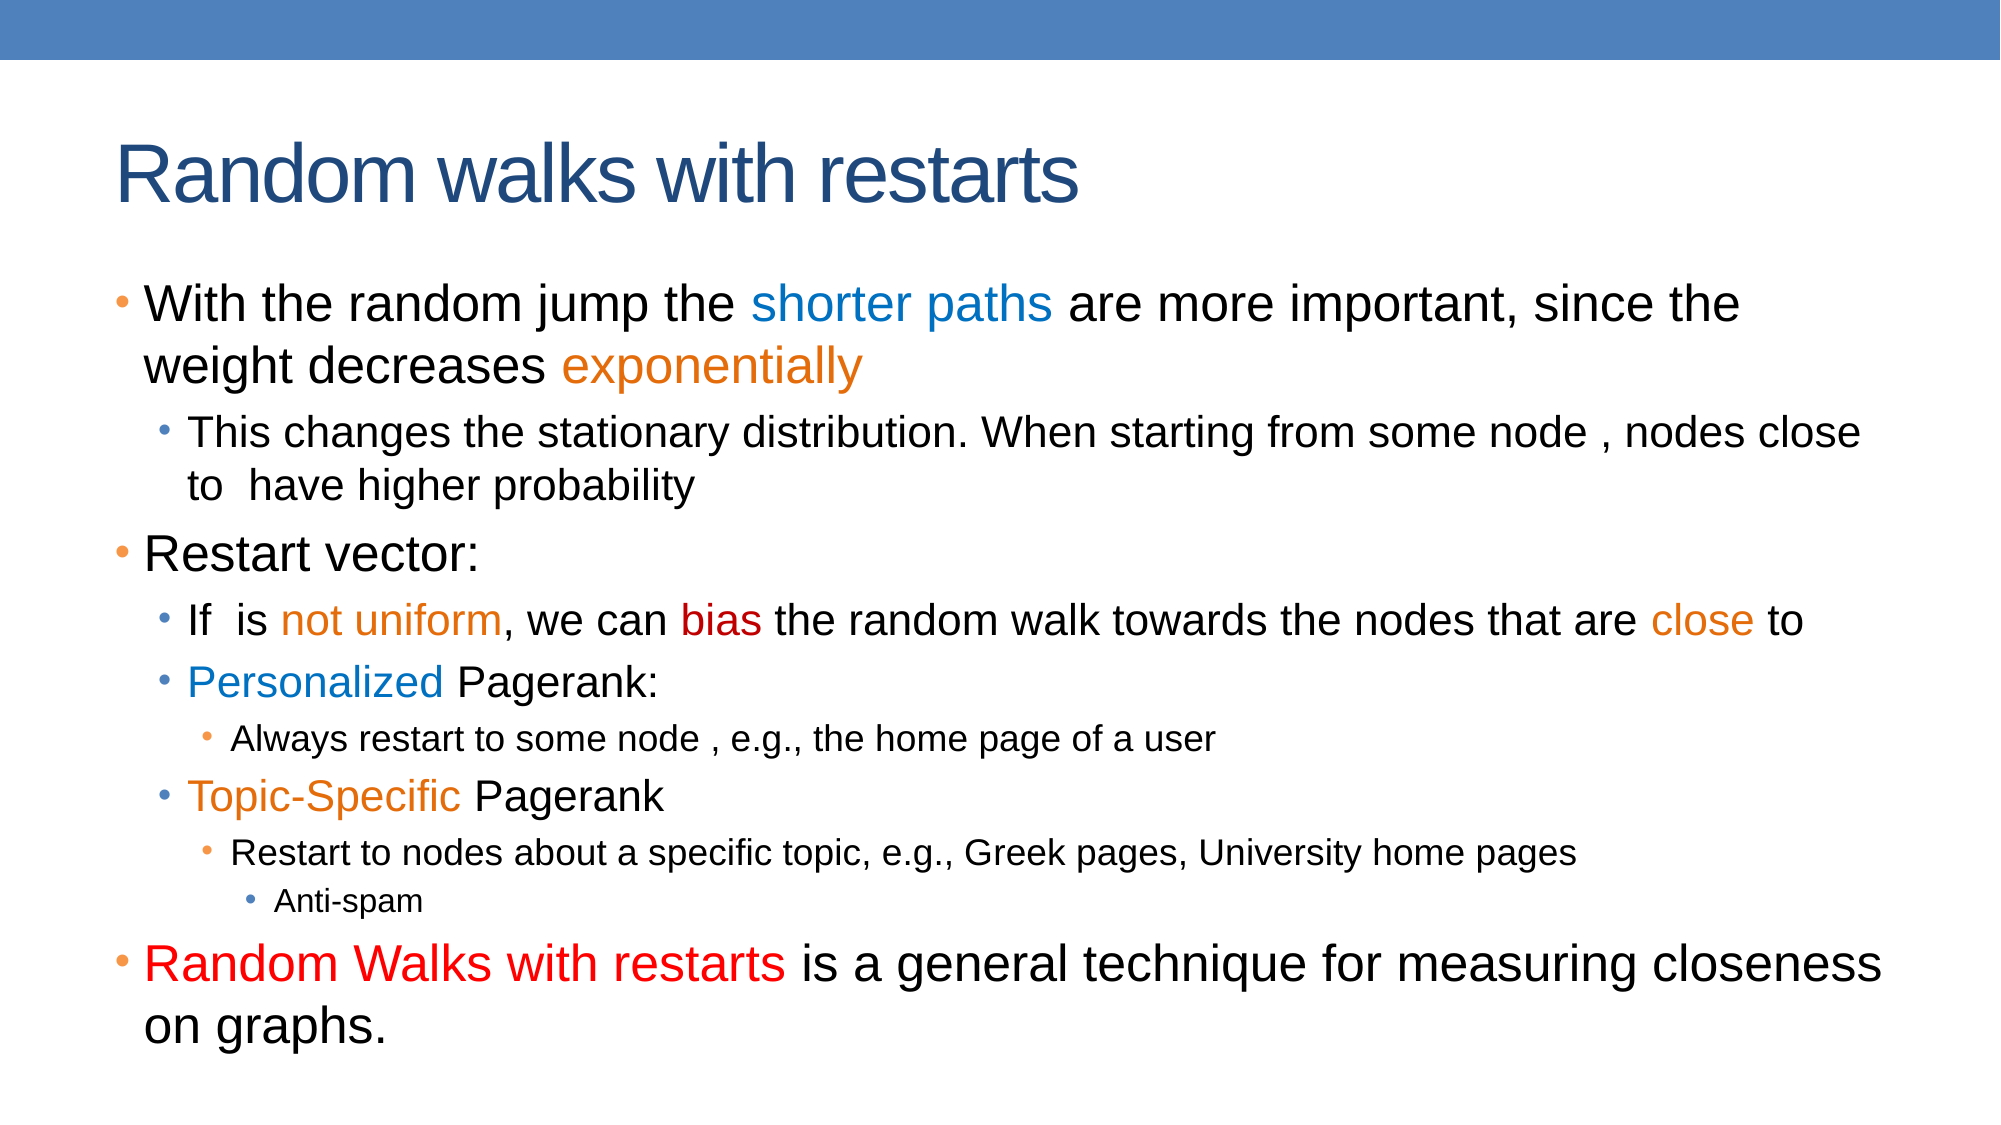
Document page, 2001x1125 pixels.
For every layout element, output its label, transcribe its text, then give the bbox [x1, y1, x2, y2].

title Random walks with restarts [99, 87, 1900, 250]
